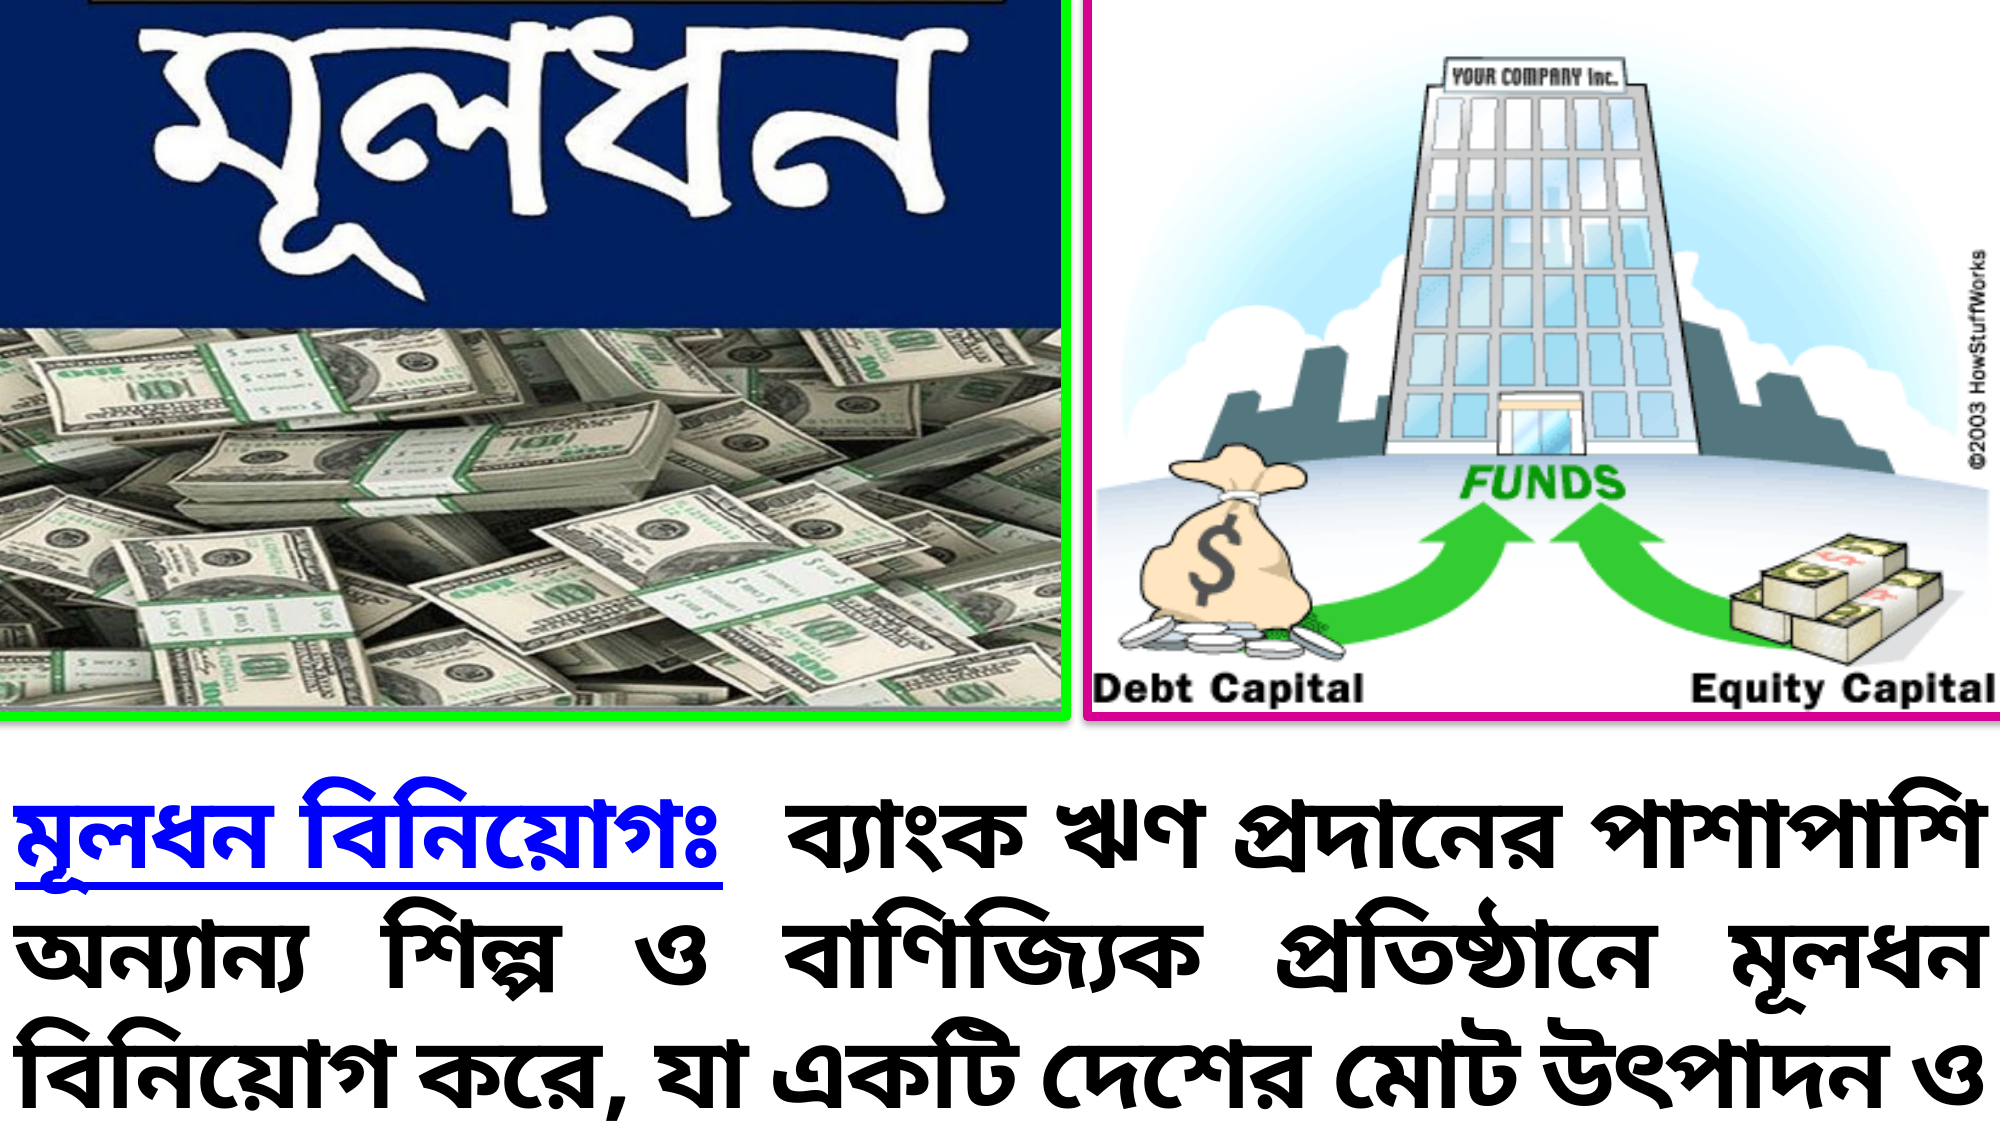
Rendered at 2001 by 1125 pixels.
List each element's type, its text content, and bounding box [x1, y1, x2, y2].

picture [1092, 0, 2000, 712]
text_box মূলধন বিনিয়োগঃ ব্যাংক ঋণ প্রদানের পাশাপাশি অন্যান্য শিল্প ও বাণিজ্যিক প্রতিষ্ঠানে মূলধন বিনিয়োগ করে, যা একটি দেশের মোট উৎপাদন ও মূলধনের গতিশীলতা বৃদ্ধিতে সাহায্য করে থাকে। [0, 761, 2000, 1125]
picture [0, 0, 1062, 712]
